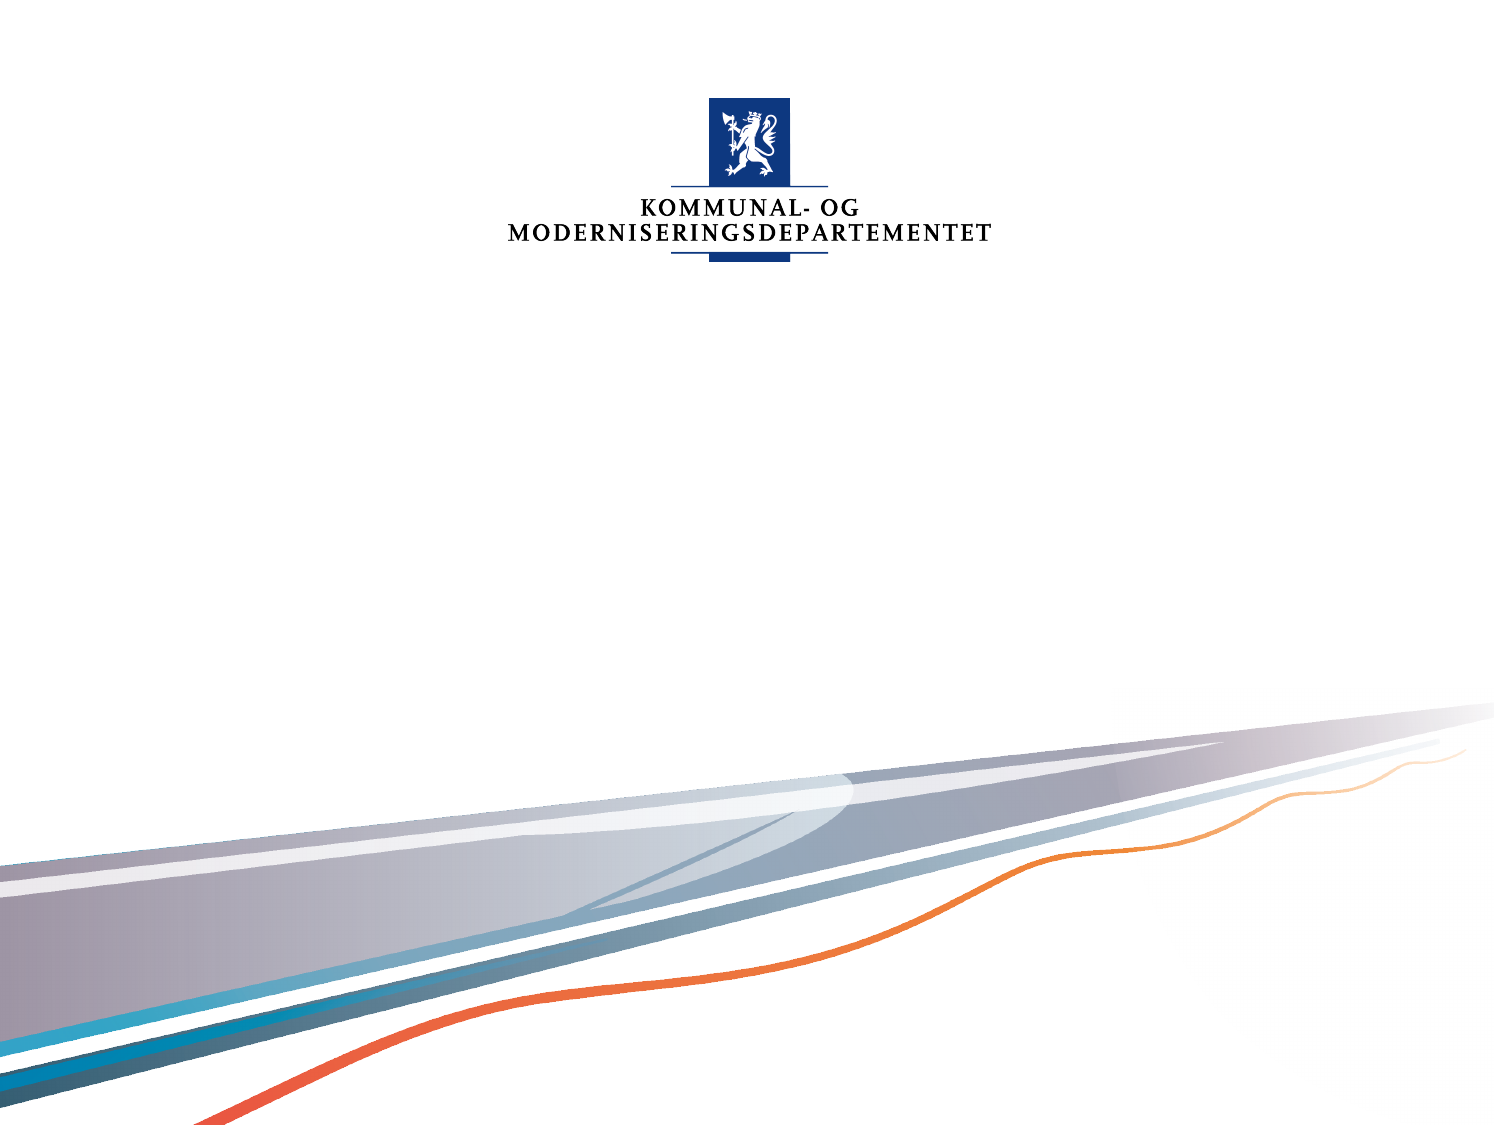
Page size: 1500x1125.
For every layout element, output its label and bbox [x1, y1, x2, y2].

picture [508, 98, 991, 262]
picture [0, 464, 1494, 1125]
